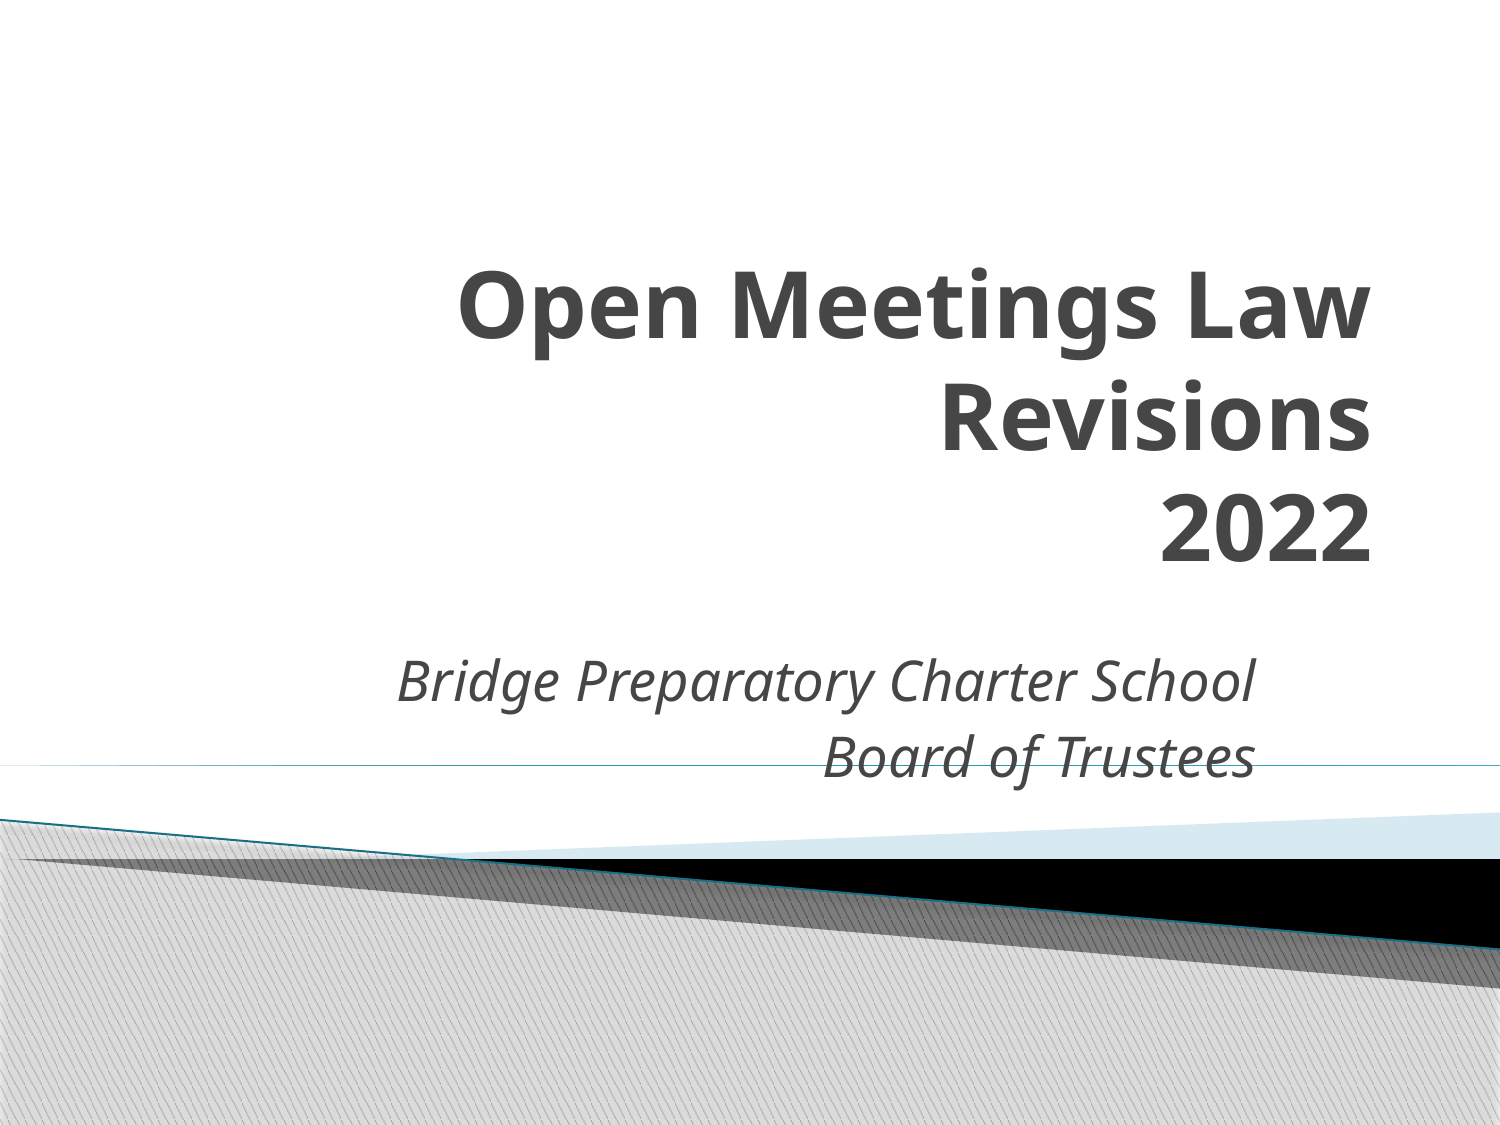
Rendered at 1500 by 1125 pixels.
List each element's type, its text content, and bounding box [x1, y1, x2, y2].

title Open Meetings Law Revisions 2022 [112, 237, 1388, 588]
subtitle Bridge Preparatory Charter School Board of Trustees [225, 637, 1275, 825]
picture [5, 859, 1500, 989]
